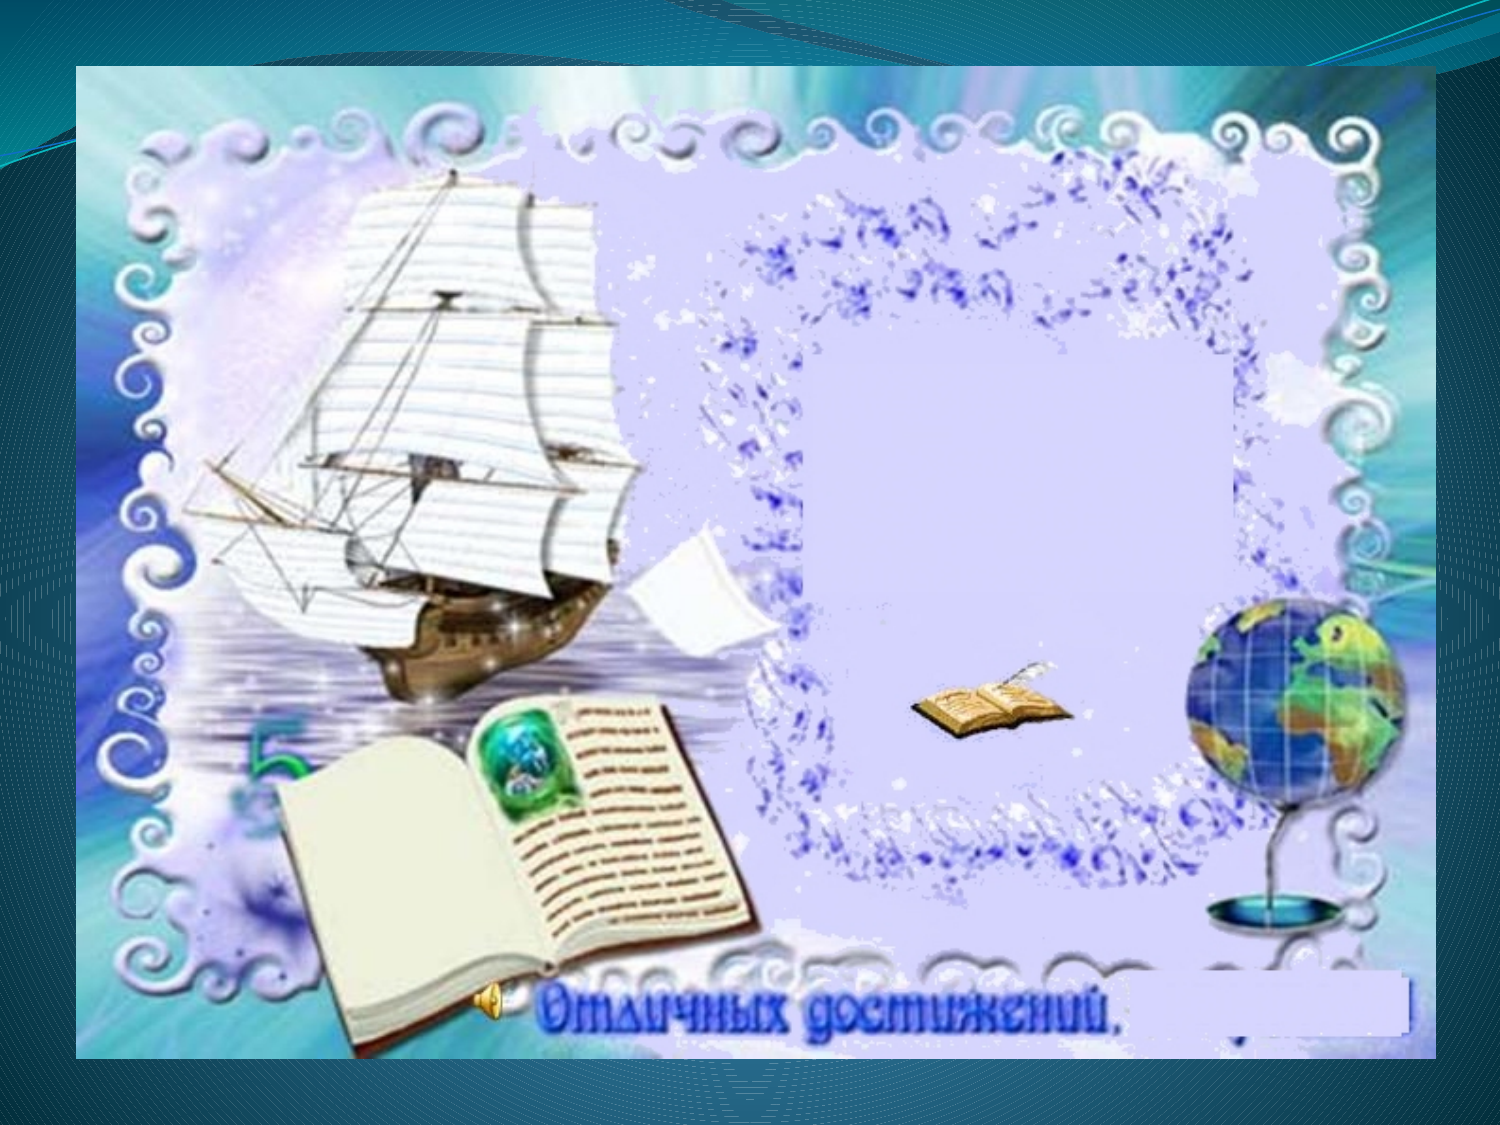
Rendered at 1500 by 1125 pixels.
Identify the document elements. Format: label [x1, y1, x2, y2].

picture [76, 64, 1437, 1059]
